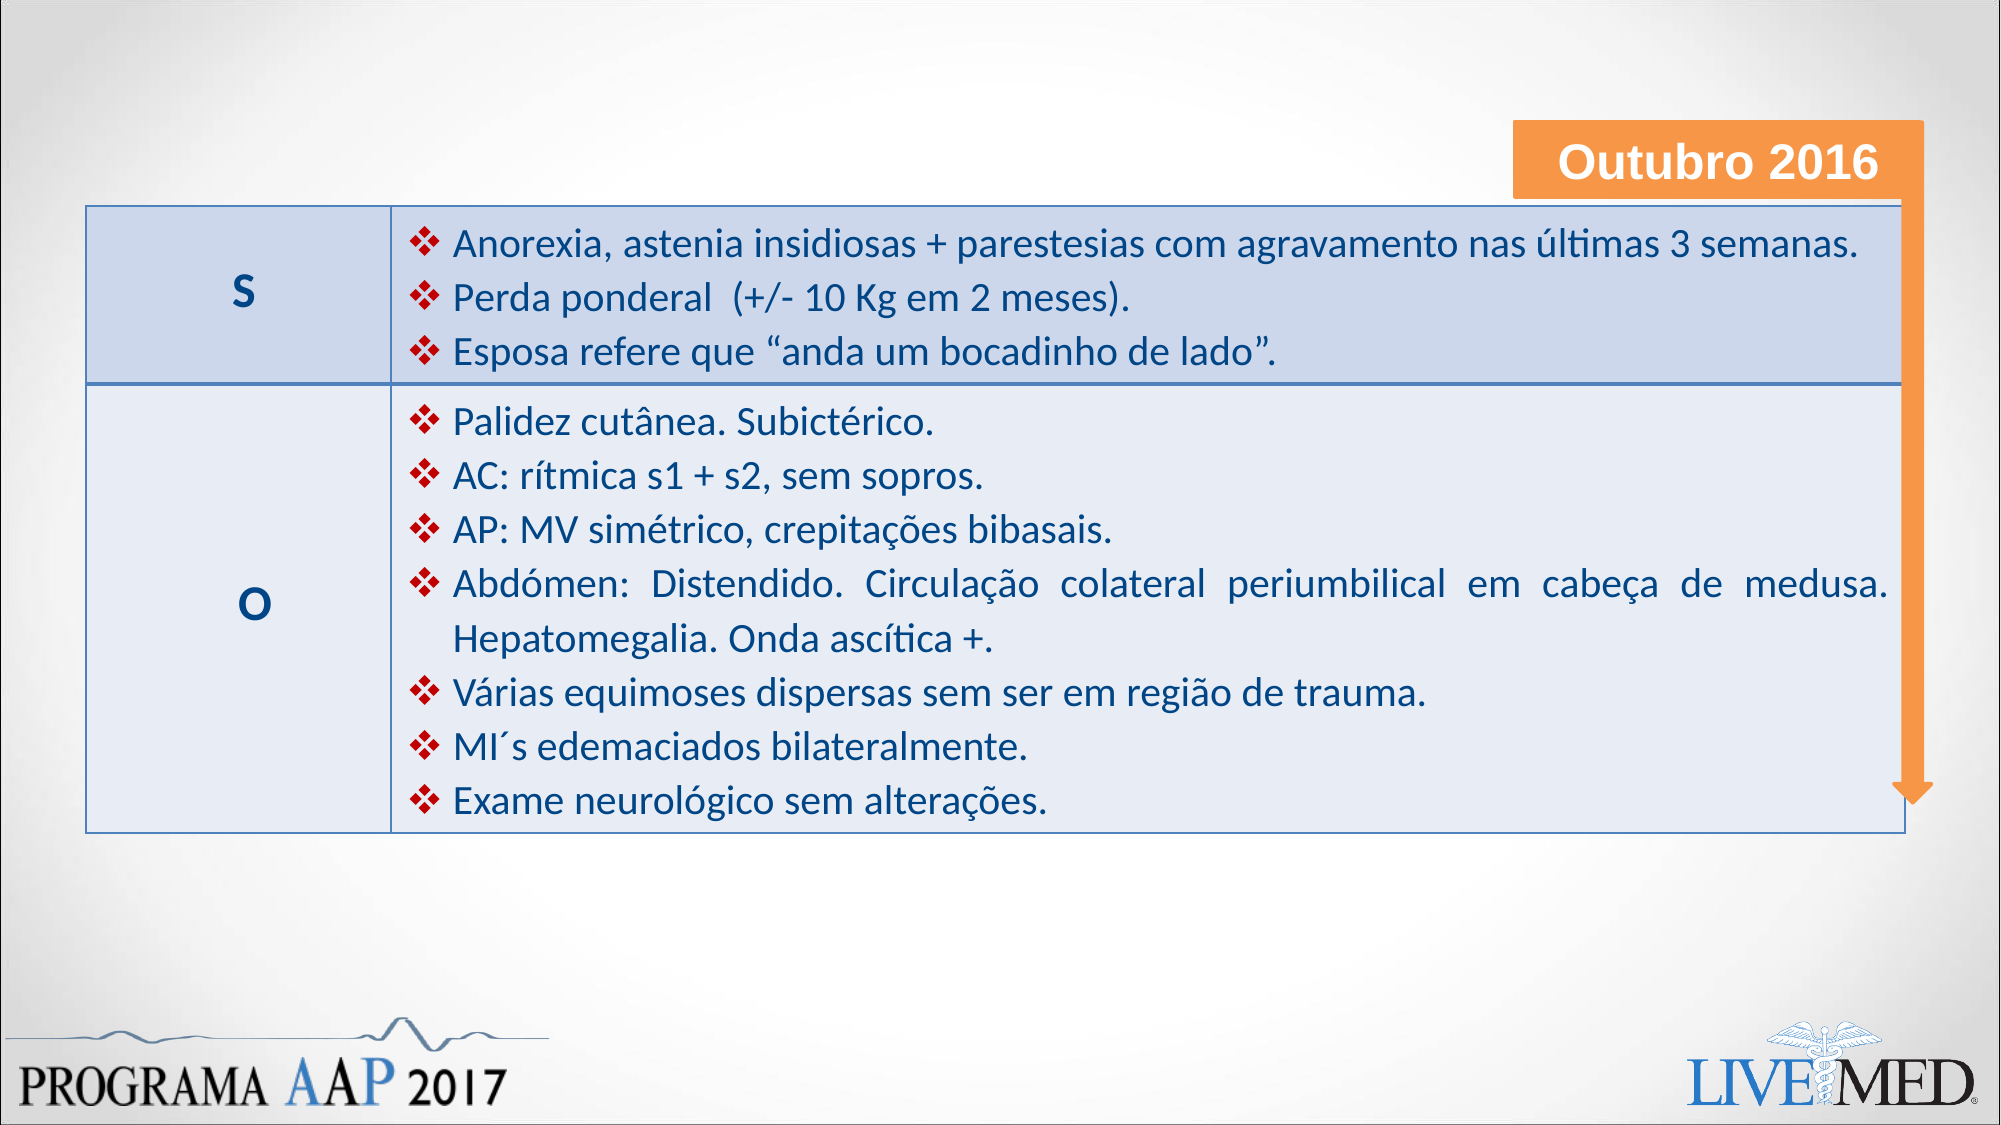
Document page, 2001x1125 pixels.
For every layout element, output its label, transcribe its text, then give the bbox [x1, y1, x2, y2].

text_box Outubro 2016 [1513, 120, 1901, 199]
table_cell Palidez cutânea. Subictérico. AC: rítmica s1 + s2, sem sopros. AP: MV simétrico, crepitações bibasais. Abdómen: Distendido. Circulação colateral periumbilical em cabeça de medusa. Hepatomegalia. Onda ascítica +. Várias equimoses dispersas sem ser em região de trauma. MI´s edemaciados bilateralmente. Exame neurológico sem alterações. [392, 386, 1904, 832]
text_box [1892, 120, 1934, 805]
picture [0, 0, 2001, 1125]
table_header Anorexia, astenia insidiosas + parestesias com agravamento nas últimas 3 semanas. Perda ponderal (+/- 10 Kg em 2 meses). Esposa refere que “anda um bocadinho de lado”. [392, 207, 1901, 382]
table_header S [87, 207, 390, 382]
table_cell O [87, 386, 390, 832]
